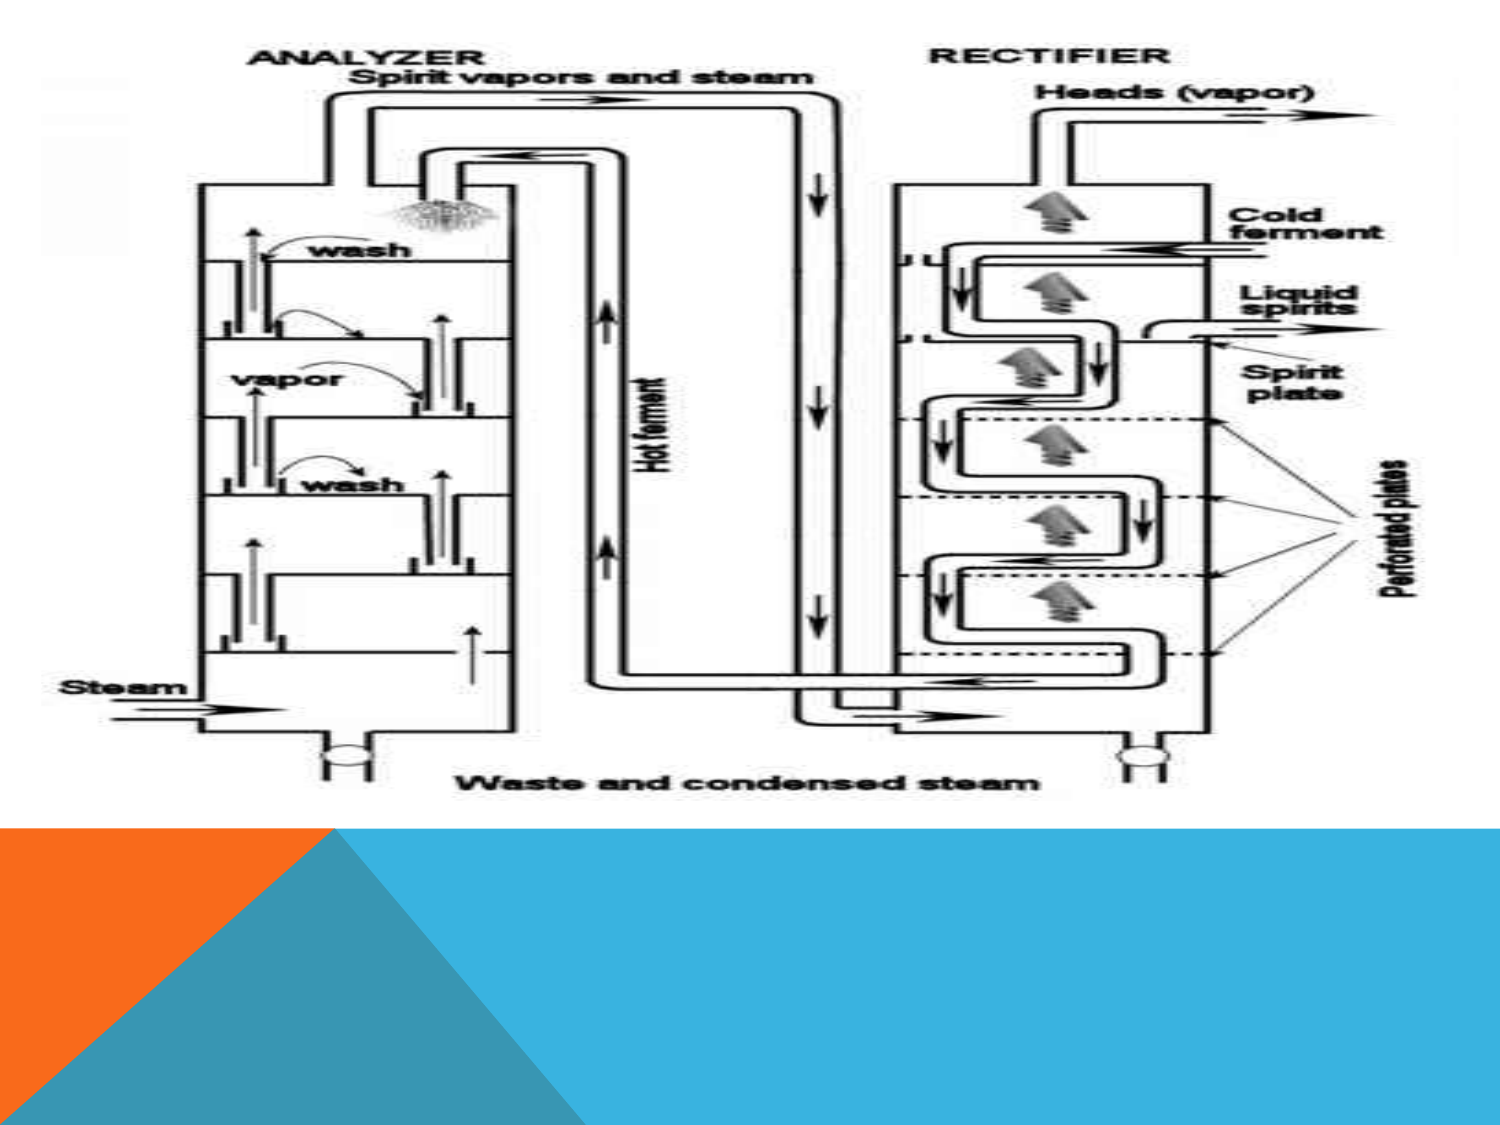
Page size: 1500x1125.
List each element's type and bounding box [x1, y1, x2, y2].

list [41, 18, 1459, 808]
